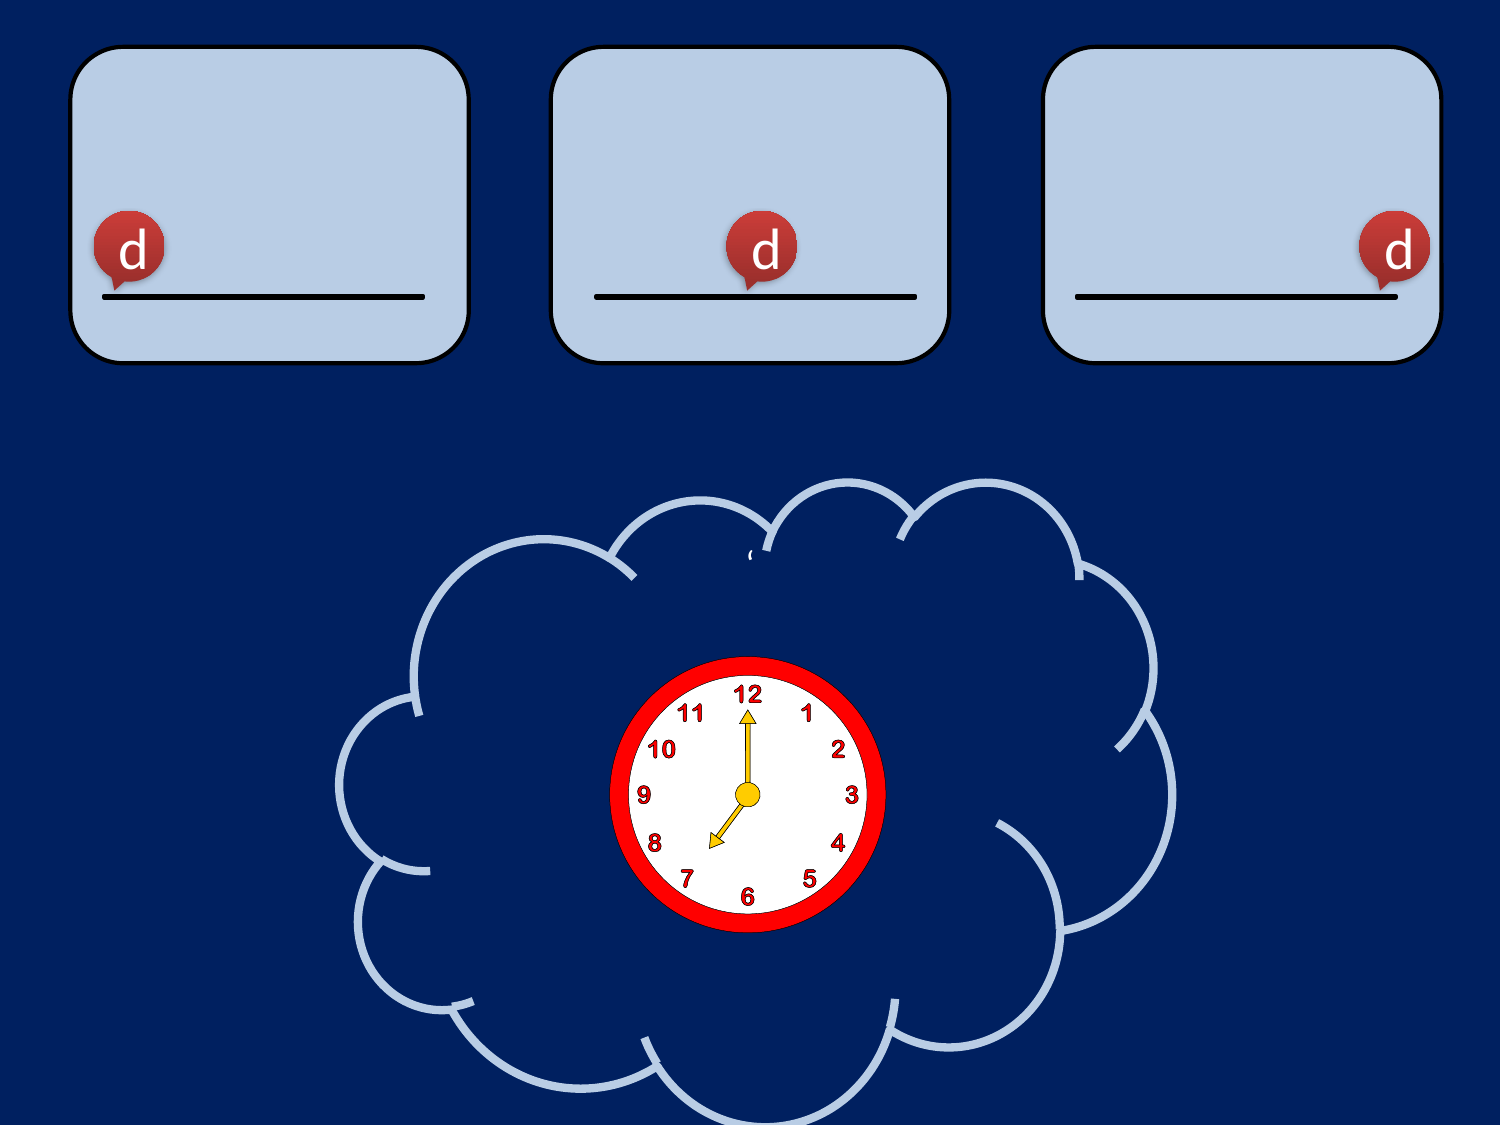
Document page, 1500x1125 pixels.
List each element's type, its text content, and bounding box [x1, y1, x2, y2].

text_box d [1359, 210, 1431, 291]
text_box [536, 21, 963, 366]
text_box [56, 33, 483, 378]
text_box [336, 480, 1175, 1125]
picture [609, 655, 888, 934]
text_box ‘ [0, 0, 1500, 1125]
text_box d [93, 210, 165, 291]
text_box d [726, 210, 798, 291]
text_box [1029, 33, 1456, 378]
